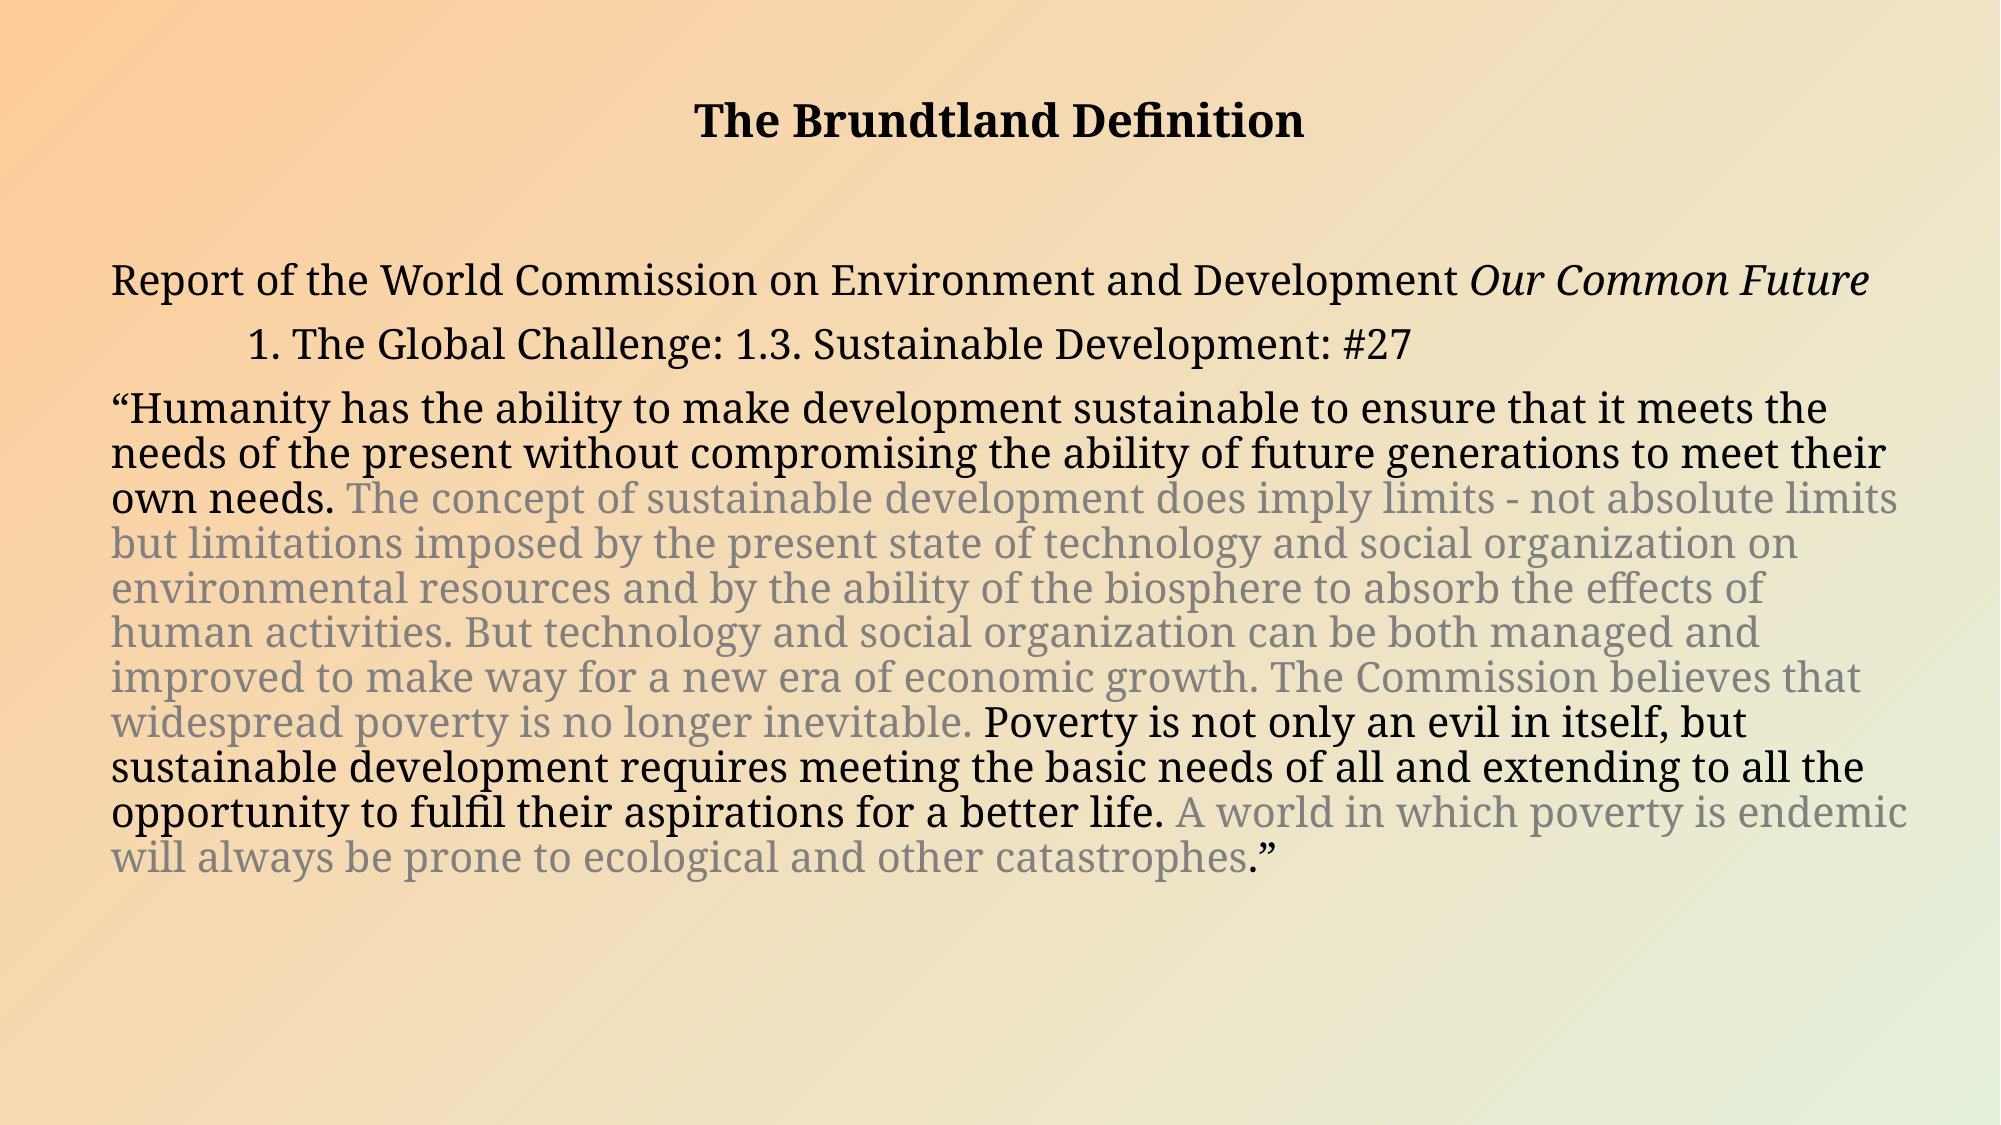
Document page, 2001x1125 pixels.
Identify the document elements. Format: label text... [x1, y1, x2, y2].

title The Brundtland Definition [249, 43, 1750, 215]
subtitle Report of the World Commission on Environment and Development Our Common Future 1. The Global Challenge: 1.3. Sustainable Development: #27 “Humanity has the ability to make development sustainable to ensure that it meets the needs of the present without compromising the ability of future generations to meet their own needs. The concept of sustainable development does imply limits - not absolute limits but limitations imposed by the present state of technology and social organization on environmental resources and by the ability of the biosphere to absorb the effects of human activities. But technology and social organization can be both managed and improved to make way for a new era of economic growth. The Commission believes that widespread poverty is no longer inevitable. Poverty is not only an evil in itself, but sustainable development requires meeting the basic needs of all and extending to all the opportunity to fulfil their aspirations for a better life. A world in which poverty is endemic will always be prone to ecological and other catastrophes.” [95, 252, 1928, 1022]
